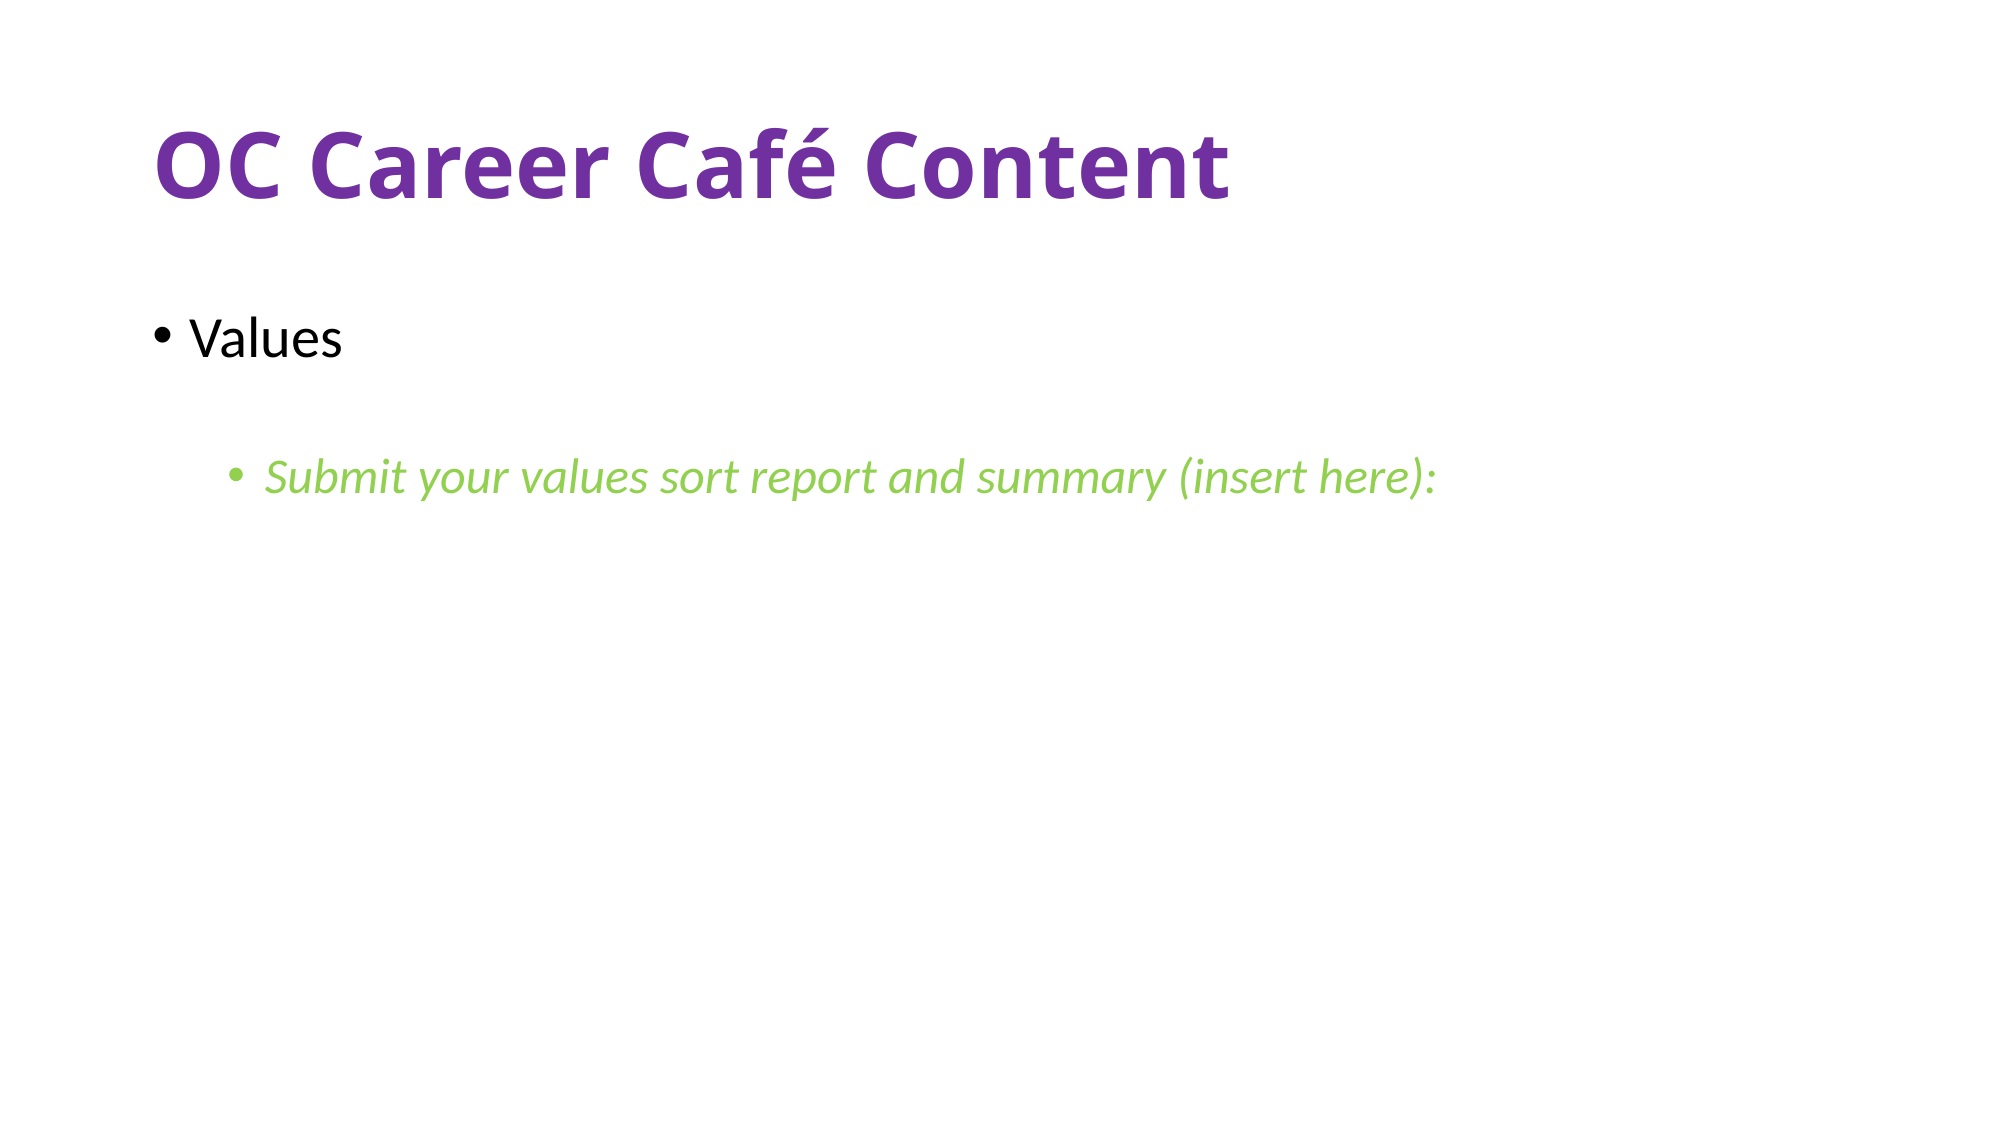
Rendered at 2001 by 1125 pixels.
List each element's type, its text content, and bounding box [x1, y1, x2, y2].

list Values Submit your values sort report and summary (insert here): [137, 299, 1863, 1014]
title OC Career Café Content [137, 59, 1863, 278]
